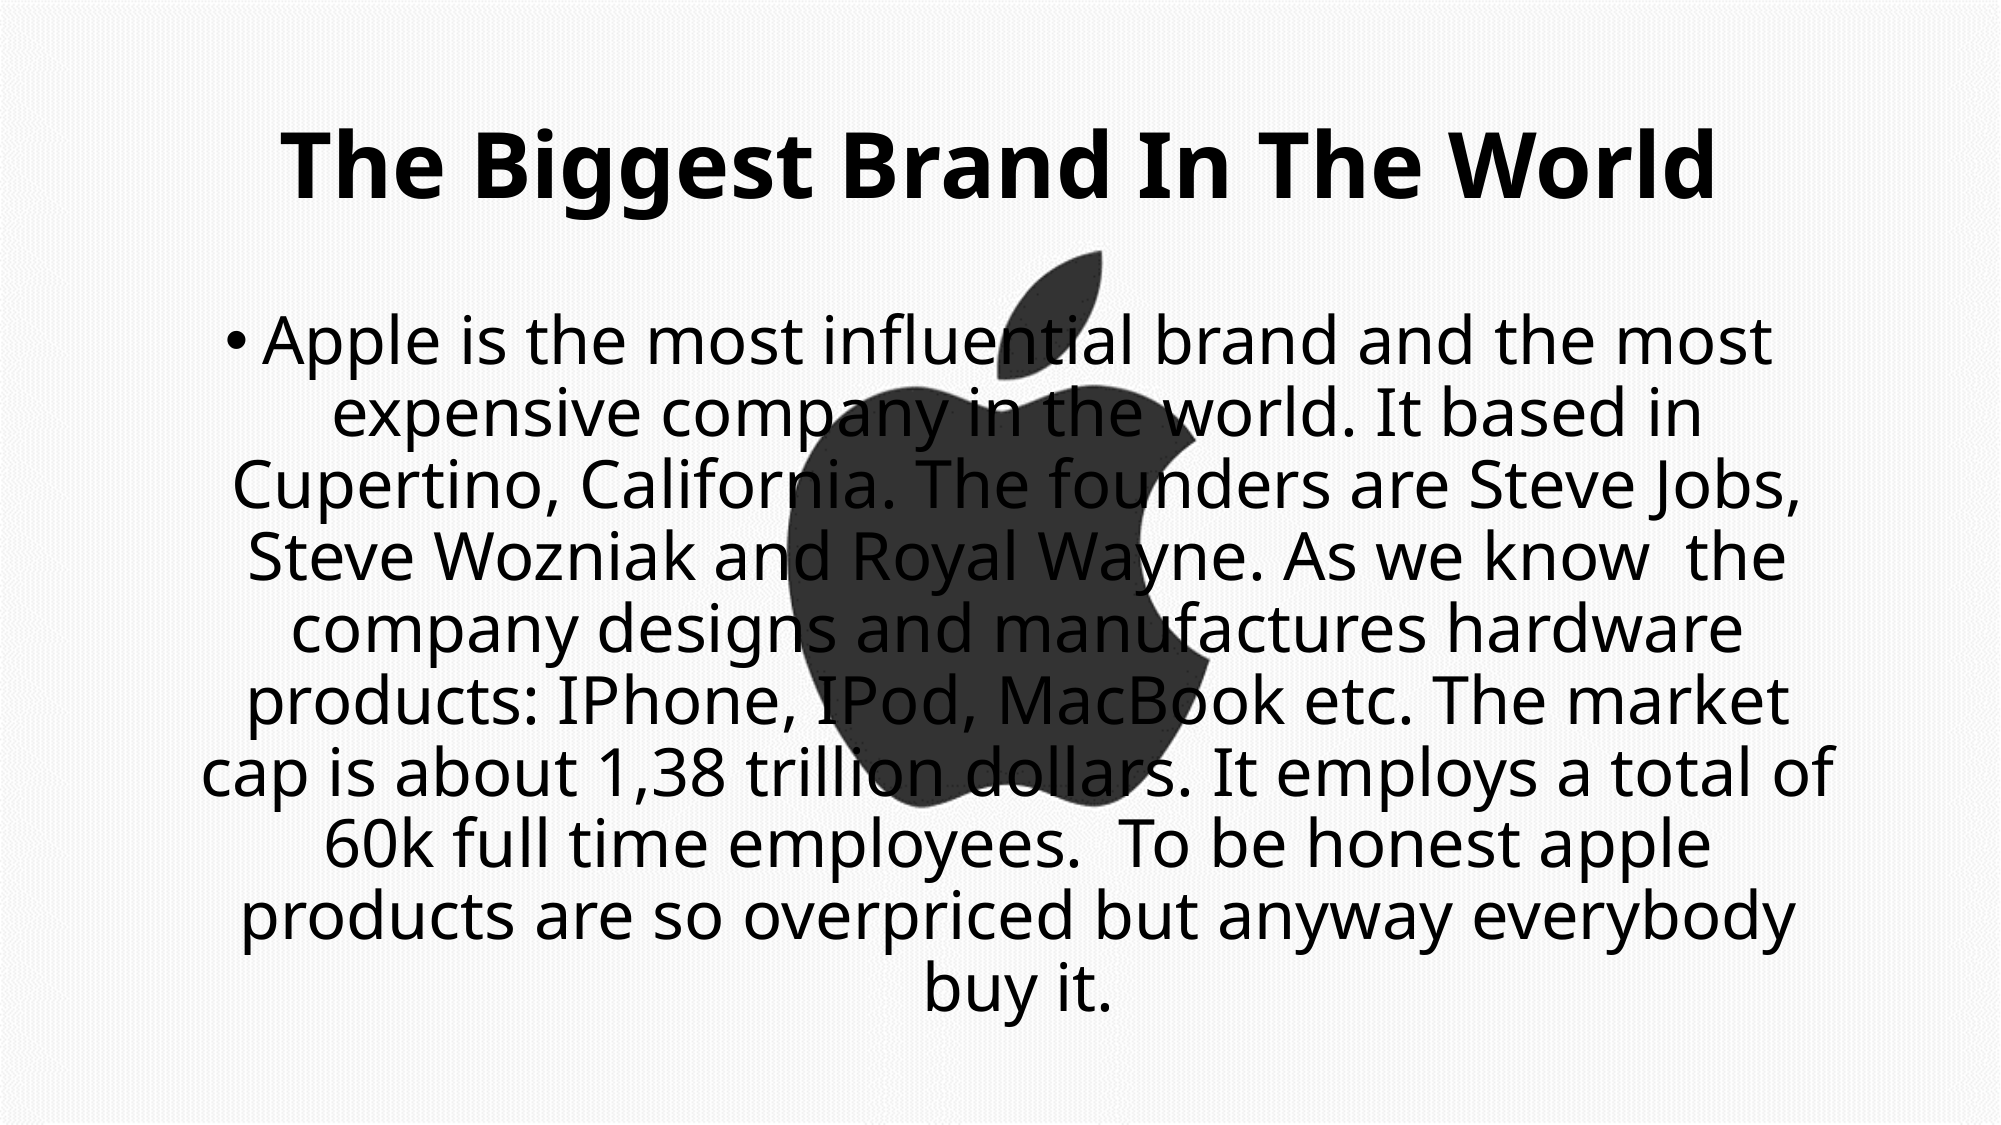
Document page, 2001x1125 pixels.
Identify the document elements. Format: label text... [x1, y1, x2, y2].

picture [0, 0, 2001, 1125]
list Apple is the most influential brand and the most expensive company in the world. It based in Cupertino, California. The founders are Steve Jobs, Steve Wozniak and Royal Wayne. As we know the company designs and manufactures hardware products: IPhone, IPod, MacBook etc. The market cap is about 1,38 trillion dollars. It employs a total of 60k full time employees. To be honest apple products are so overpriced but anyway everybody buy it. [137, 299, 1863, 1014]
title The Biggest Brand In The World [137, 59, 1863, 278]
